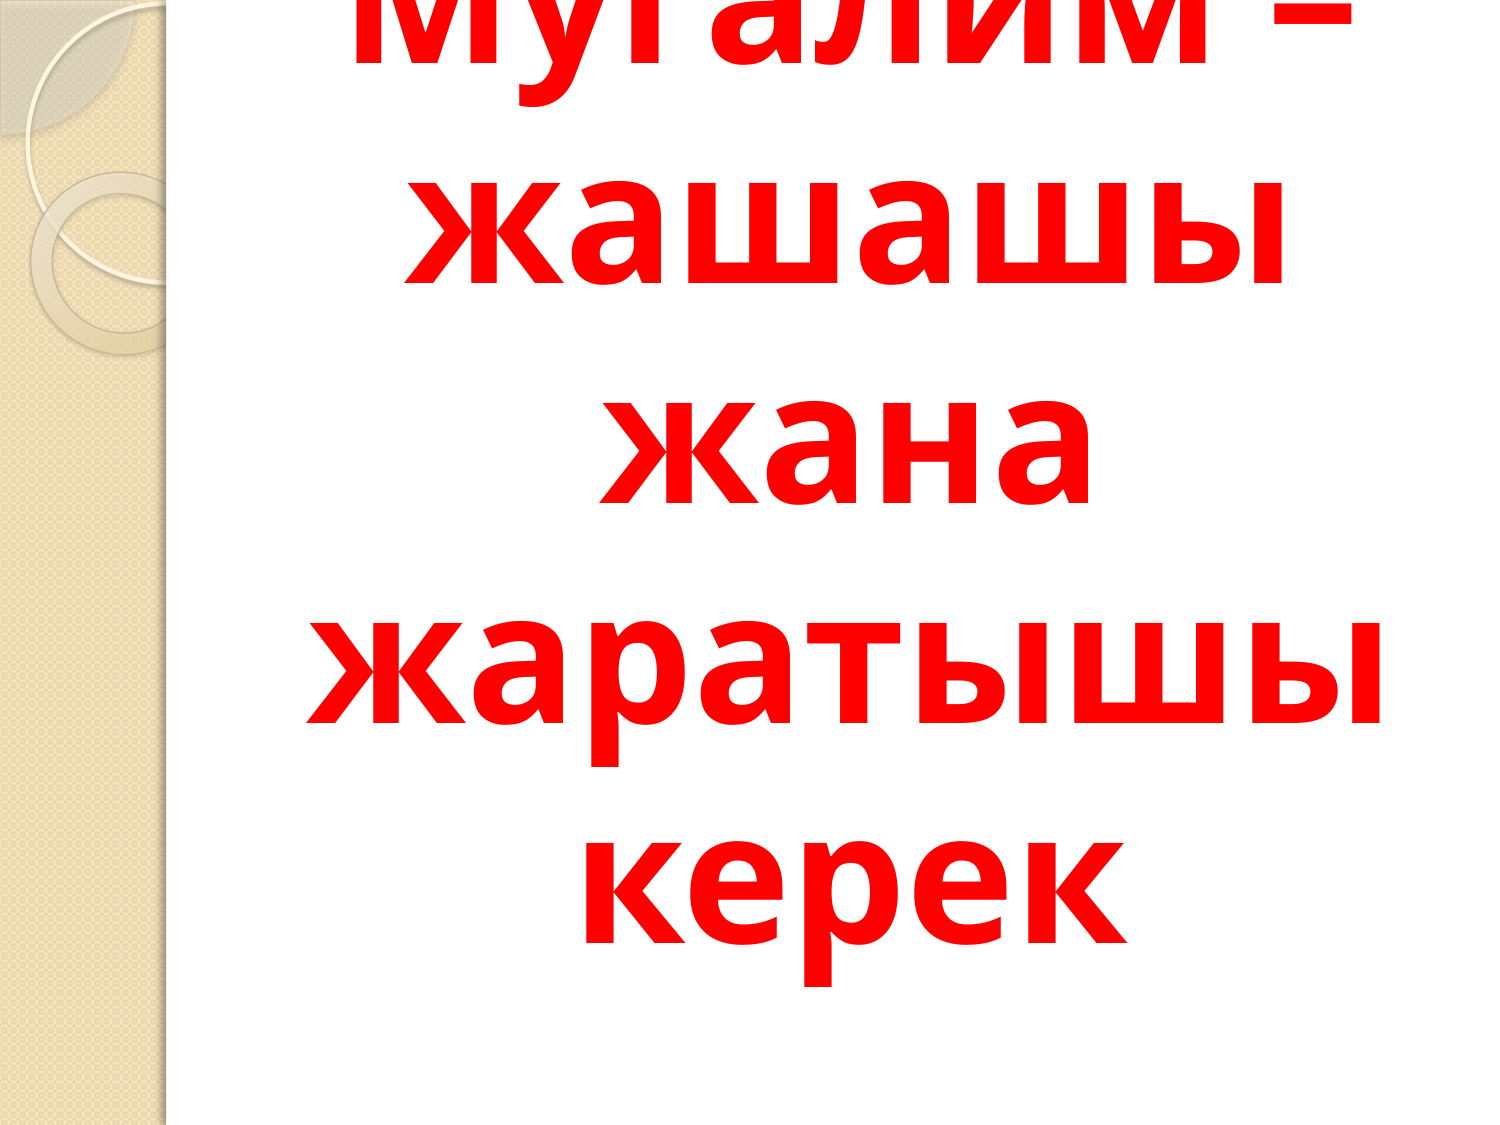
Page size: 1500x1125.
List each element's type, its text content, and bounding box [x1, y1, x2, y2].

title Мугалим – жашашы жана жаратышы керек [235, 45, 1466, 516]
